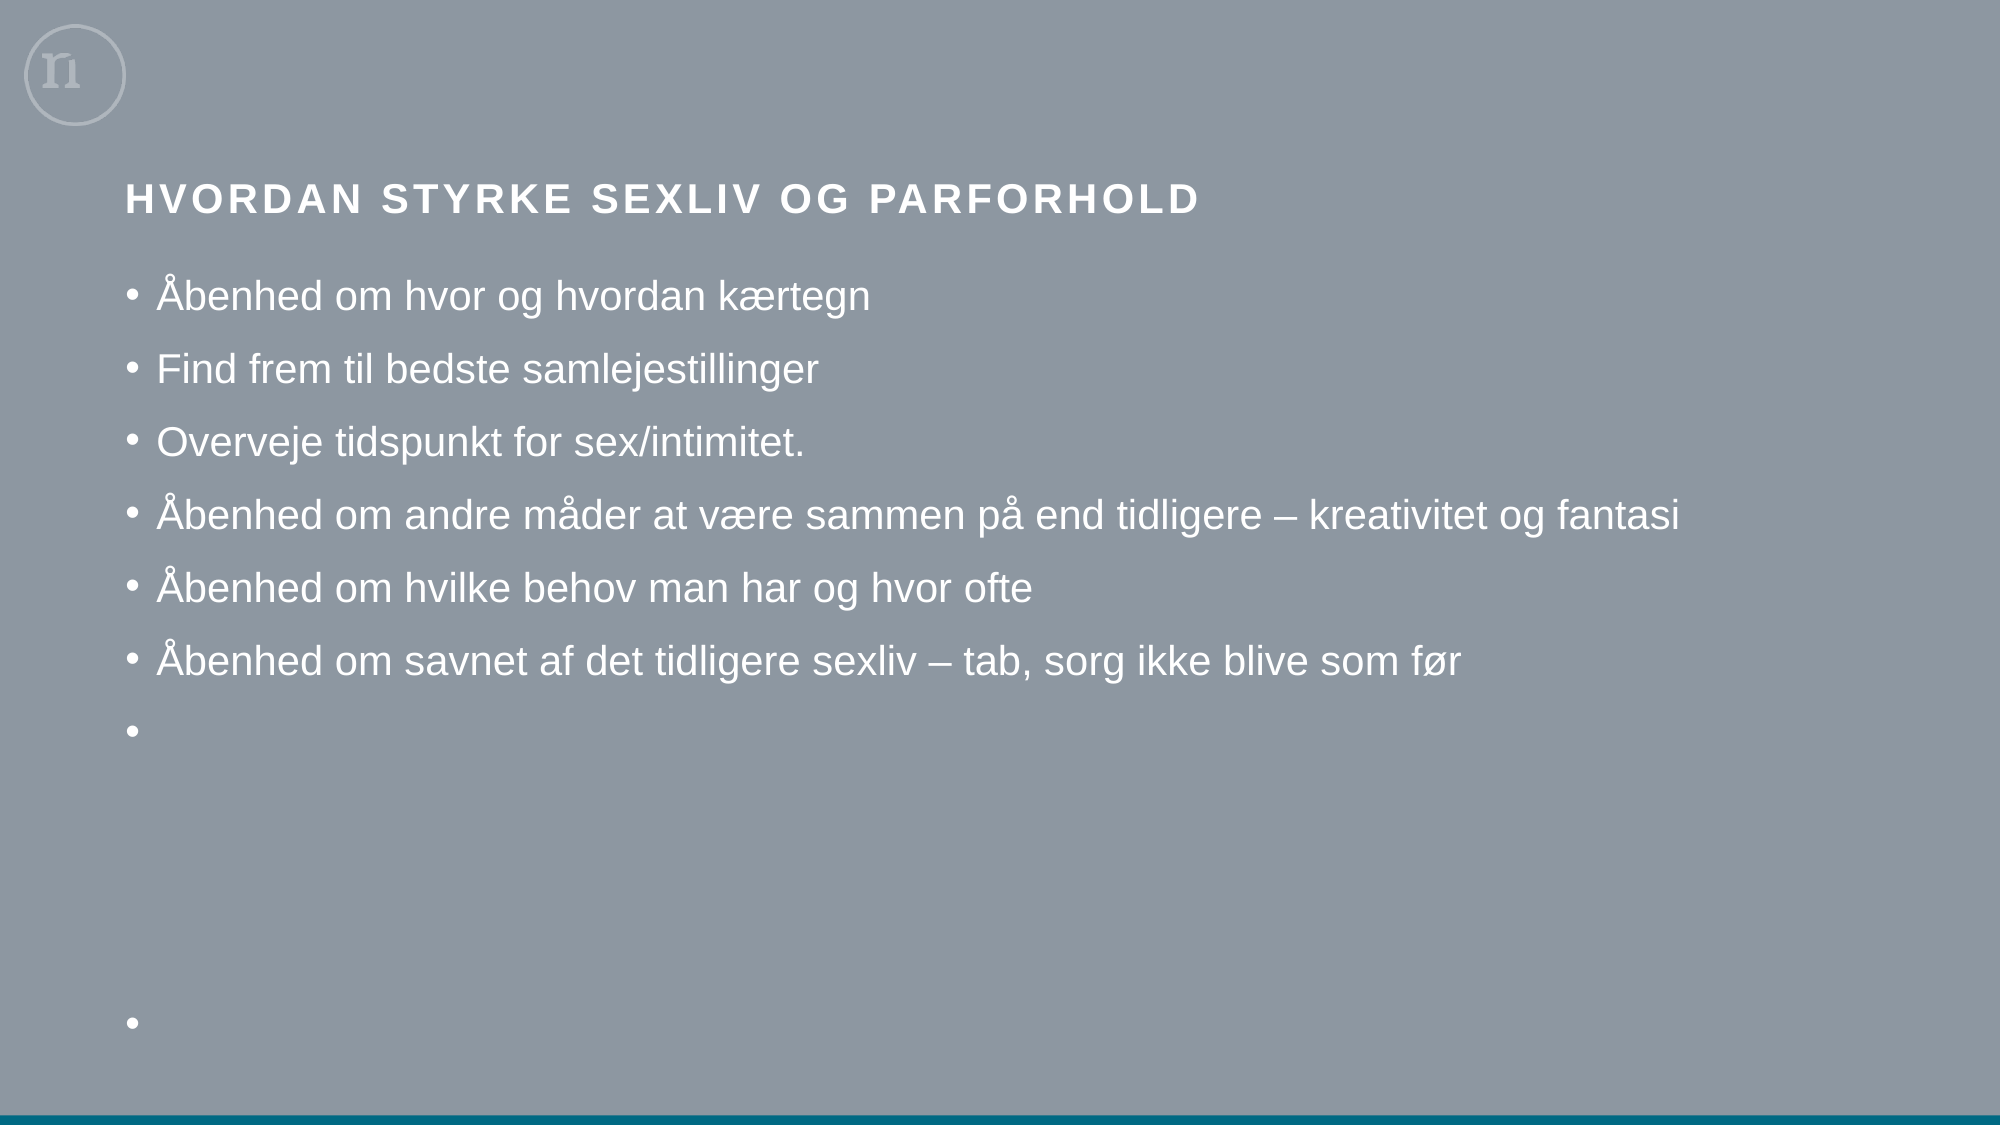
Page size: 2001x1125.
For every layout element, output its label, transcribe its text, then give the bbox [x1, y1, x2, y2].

list Åbenhed om hvor og hvordan kærtegn Find frem til bedste samlejestillinger Overveje tidspunkt for sex/intimitet. Åbenhed om andre måder at være sammen på end tidligere – kreativitet og fantasi Åbenhed om hvilke behov man har og hvor ofte Åbenhed om savnet af det tidligere sexliv – tab, sorg ikke blive som før [125, 268, 1874, 1061]
picture [24, 24, 126, 126]
title Hvordan styrke Sexliv og parforhold [124, 58, 1873, 223]
